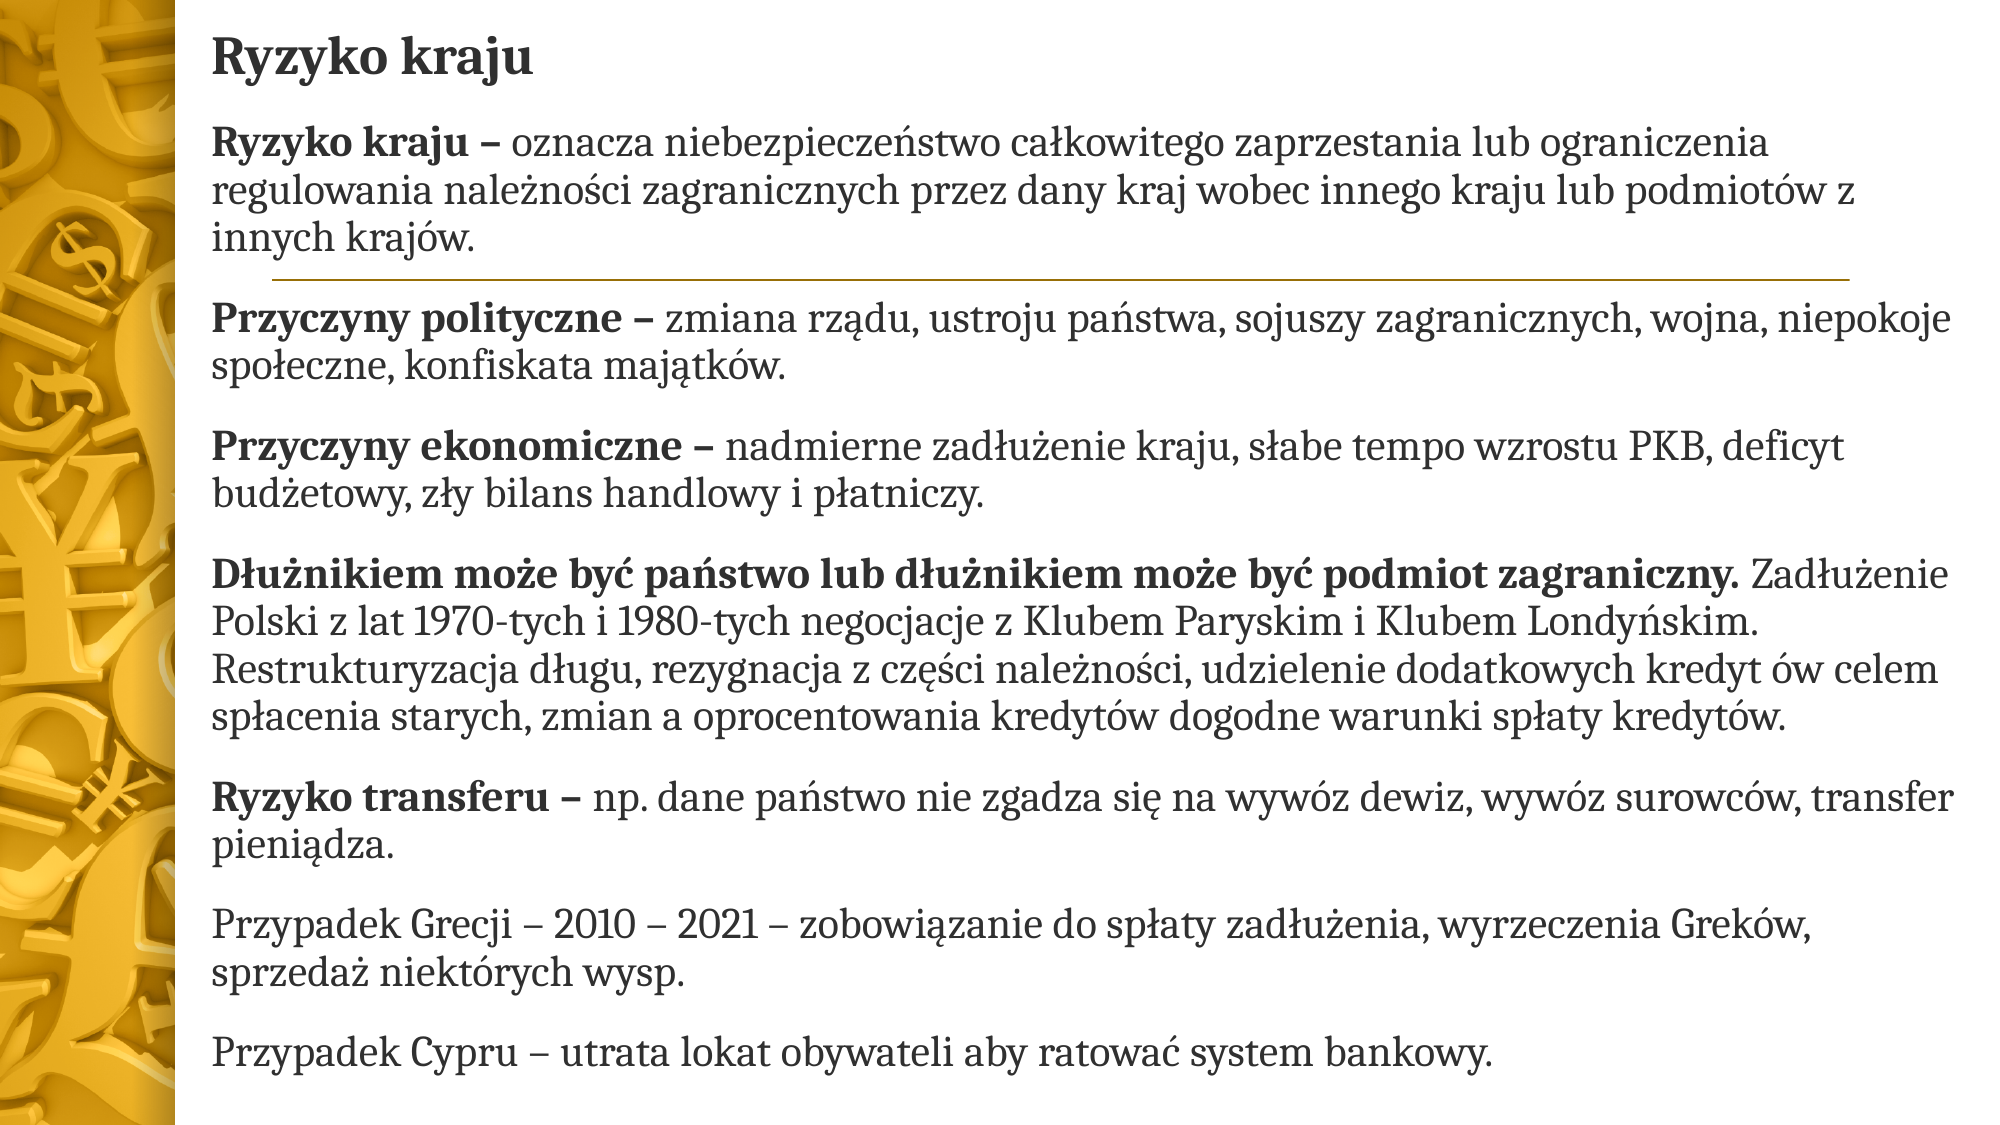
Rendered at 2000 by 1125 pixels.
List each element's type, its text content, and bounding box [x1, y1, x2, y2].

list Ryzyko kraju Ryzyko kraju – oznacza niebezpieczeństwo całkowitego zaprzestania lub ograniczenia regulowania należności zagranicznych przez dany kraj wobec innego kraju lub podmiotów z innych krajów. Przyczyny polityczne – zmiana rządu, ustroju państwa, sojuszy zagranicznych, wojna, niepokoje społeczne, konfiskata majątków. Przyczyny ekonomiczne – nadmierne zadłużenie kraju, słabe tempo wzrostu PKB, deficyt budżetowy, zły bilans handlowy i płatniczy. Dłużnikiem może być państwo lub dłużnikiem może być podmiot zagraniczny. Zadłużenie Polski z lat 1970-tych i 1980-tych negocjacje z Klubem Paryskim i Klubem Londyńskim. Restrukturyzacja długu, rezygnacja z części należności, udzielenie dodatkowych kredyt ów celem spłacenia starych, zmian a oprocentowania kredytów dogodne warunki spłaty kredytów. Ryzyko transferu – np. dane państwo nie zgadza się na wywóz dewiz, wywóz surowców, transfer pieniądza. Przypadek Grecji – 2010 – 2021 – zobowiązanie do spłaty zadłużenia, wyrzeczenia Greków, sprzedaż niektórych wysp. Przypadek Cypru – utrata lokat obywateli aby ratować system bankowy. [196, 19, 1981, 1106]
picture [0, 0, 175, 1125]
